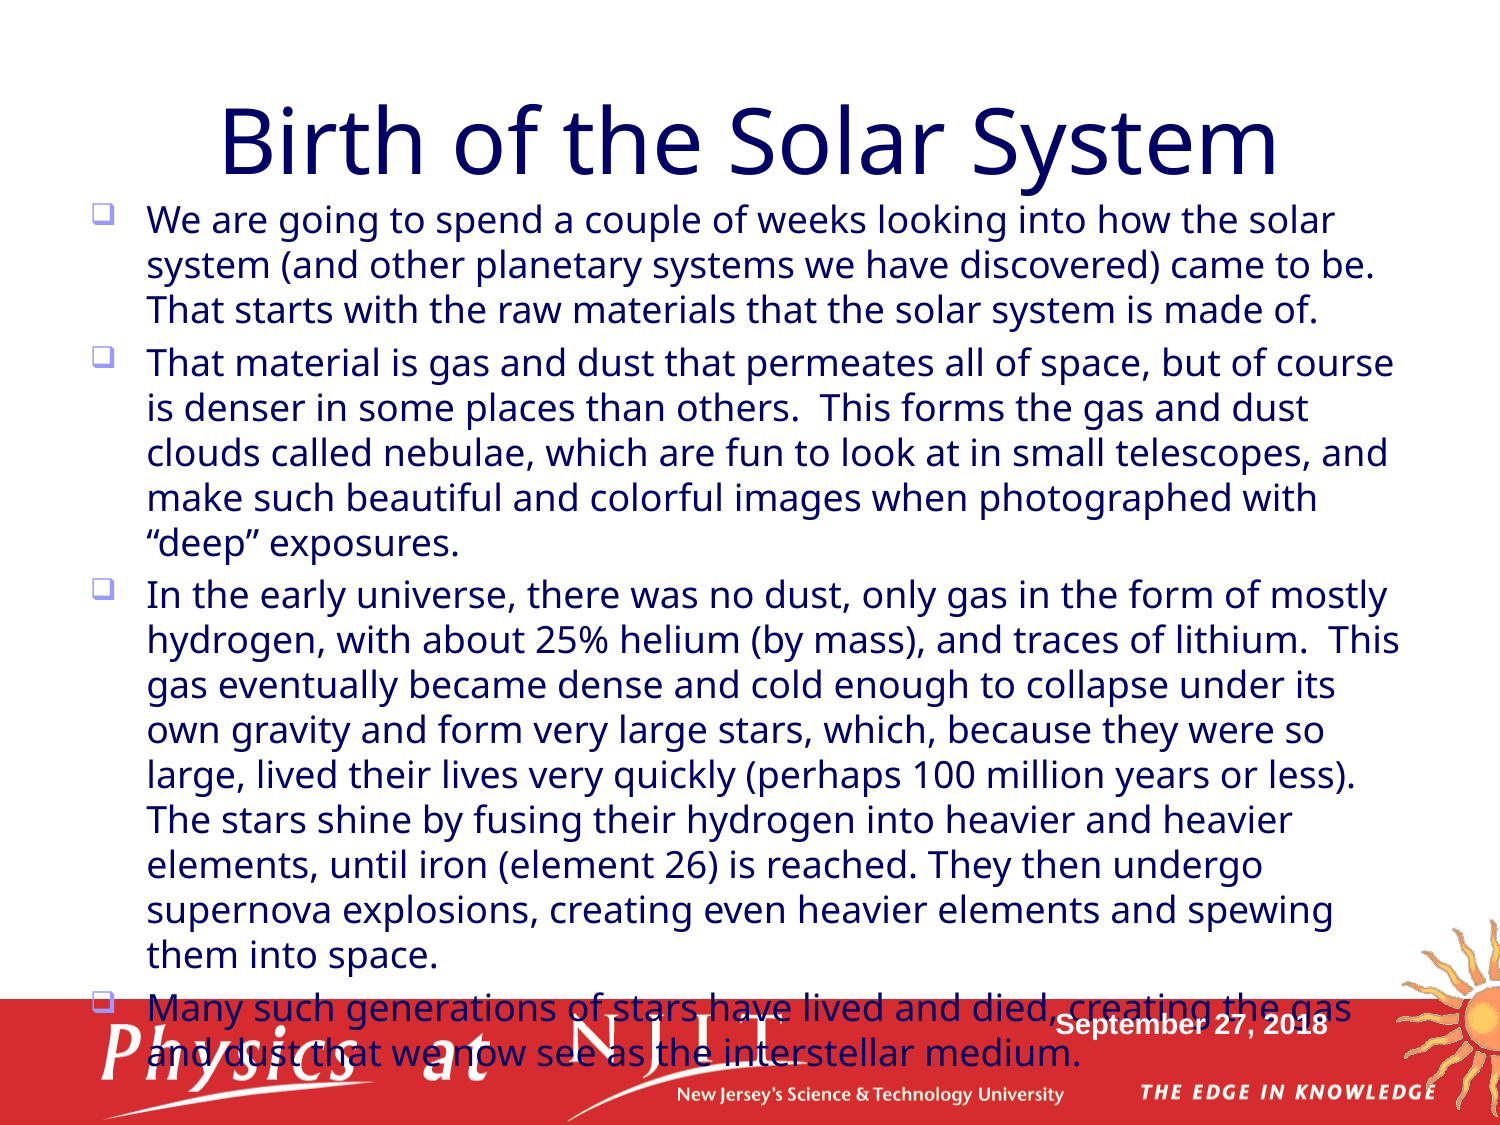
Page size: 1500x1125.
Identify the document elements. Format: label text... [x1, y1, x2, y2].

picture [94, 1000, 110, 1009]
picture [0, 915, 1500, 1125]
title Birth of the Solar System [75, 62, 1425, 188]
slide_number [1040, 1008, 1391, 1048]
list We are going to spend a couple of weeks looking into how the solar system (and other planetary systems we have discovered) came to be. That starts with the raw materials that the solar system is made of. That material is gas and dust that permeates all of space, but of course is denser in some places than others. This forms the gas and dust clouds called nebulae, which are fun to look at in small telescopes, and make such beautiful and colorful images when photographed with “deep” exposures. In the early universe, there was no dust, only gas in the form of mostly hydrogen, with about 25% helium (by mass), and traces of lithium. This gas eventually became dense and cold enough to collapse under its own gravity and form very large stars, which, because they were so large, lived their lives very quickly (perhaps 100 million years or less). The stars shine by fusing their hydrogen into heavier and heavier elements, until iron (element 26) is reached. They then undergo supernova explosions, creating even heavier elements and spewing them into space. Many such generations of stars have lived and died, creating the gas and dust that we now see as the interstellar medium. [75, 188, 1425, 1000]
